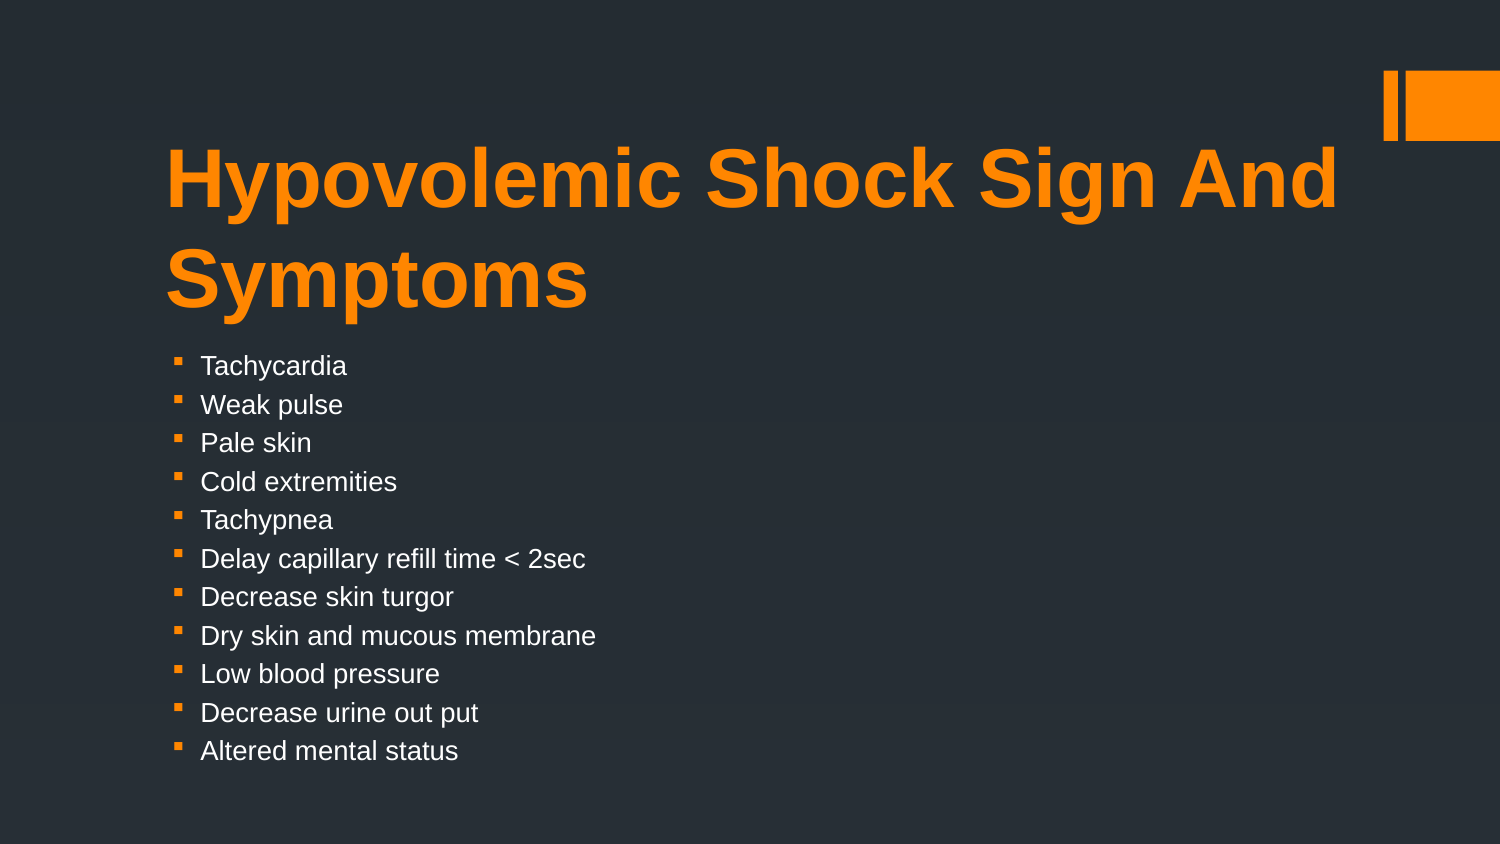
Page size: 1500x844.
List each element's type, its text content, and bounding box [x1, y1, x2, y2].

title Hypovolemic Shock Sign And Symptoms [150, 190, 1412, 332]
list Tachycardia Weak pulse Pale skin Cold extremities Tachypnea Delay capillary refill time < 2sec Decrease skin turgor Dry skin and mucous membrane Low blood pressure Decrease urine out put Altered mental status [150, 340, 1350, 777]
